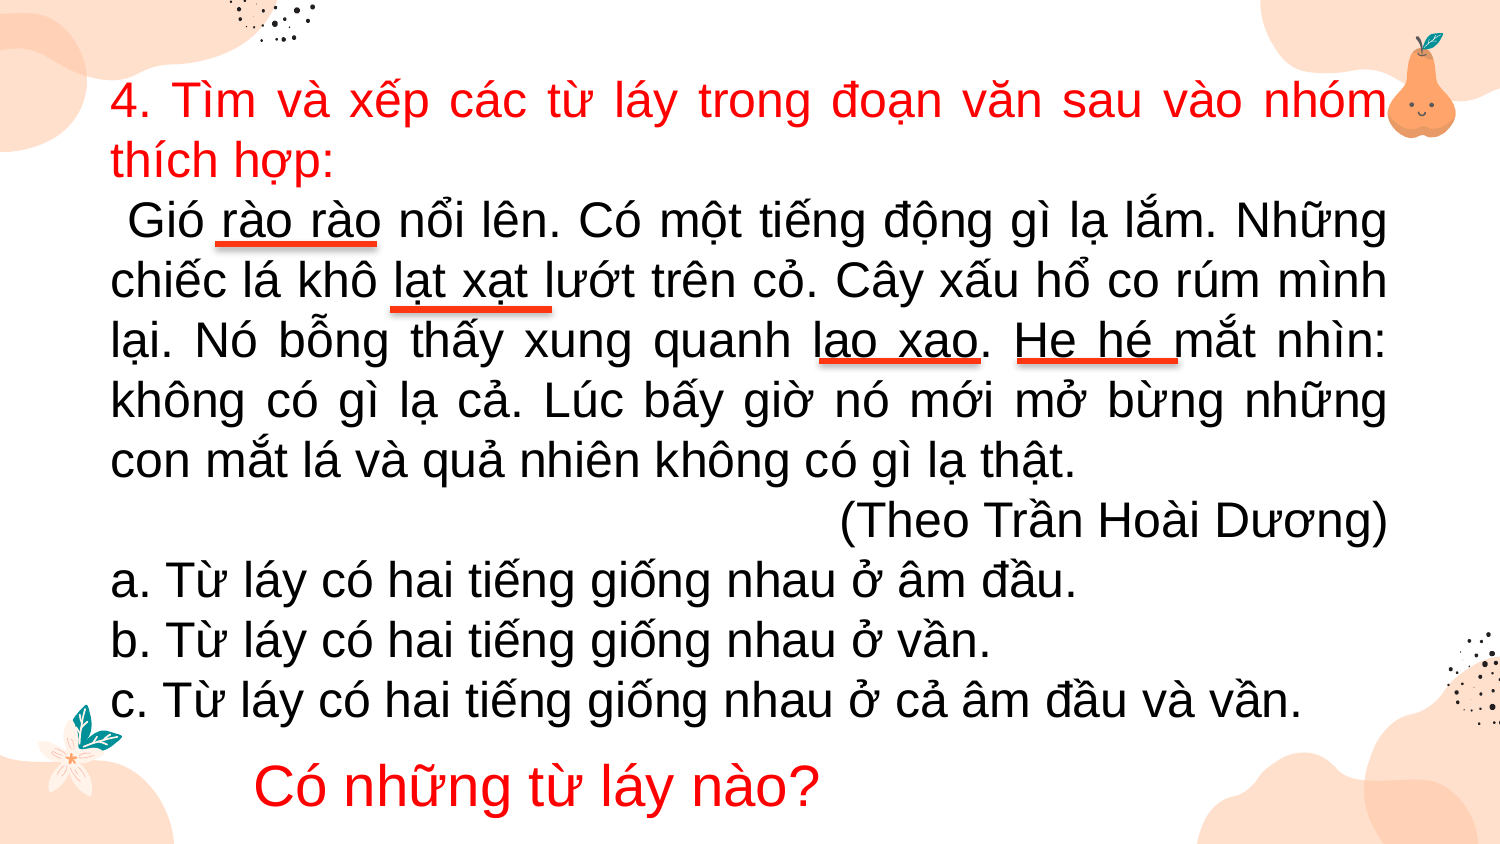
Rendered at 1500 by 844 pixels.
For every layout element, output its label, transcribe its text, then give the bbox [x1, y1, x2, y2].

text_box Có những từ láy nào? [238, 740, 1372, 826]
text_box 4. Tìm và xếp các từ láy trong đoạn văn sau vào nhóm thích hợp: Gió rào rào nổi lên. Có một tiếng động gì lạ lắm. Những chiếc lá khô lạt xạt lướt trên cỏ. Cây xấu hổ co rúm mình lại. Nó bỗng thấy xung quanh lao xao. He hé mắt nhìn: không có gì lạ cả. Lúc bấy giờ nó mới mở bừng những con mắt lá và quả nhiên không có gì lạ thật. (Theo Trần Hoài Dương) a. Từ láy có hai tiếng giống nhau ở âm đầu. b. Từ láy có hai tiếng giống nhau ở vần. c. Từ láy có hai tiếng giống nhau ở cả âm đầu và vần. [96, 59, 1404, 735]
